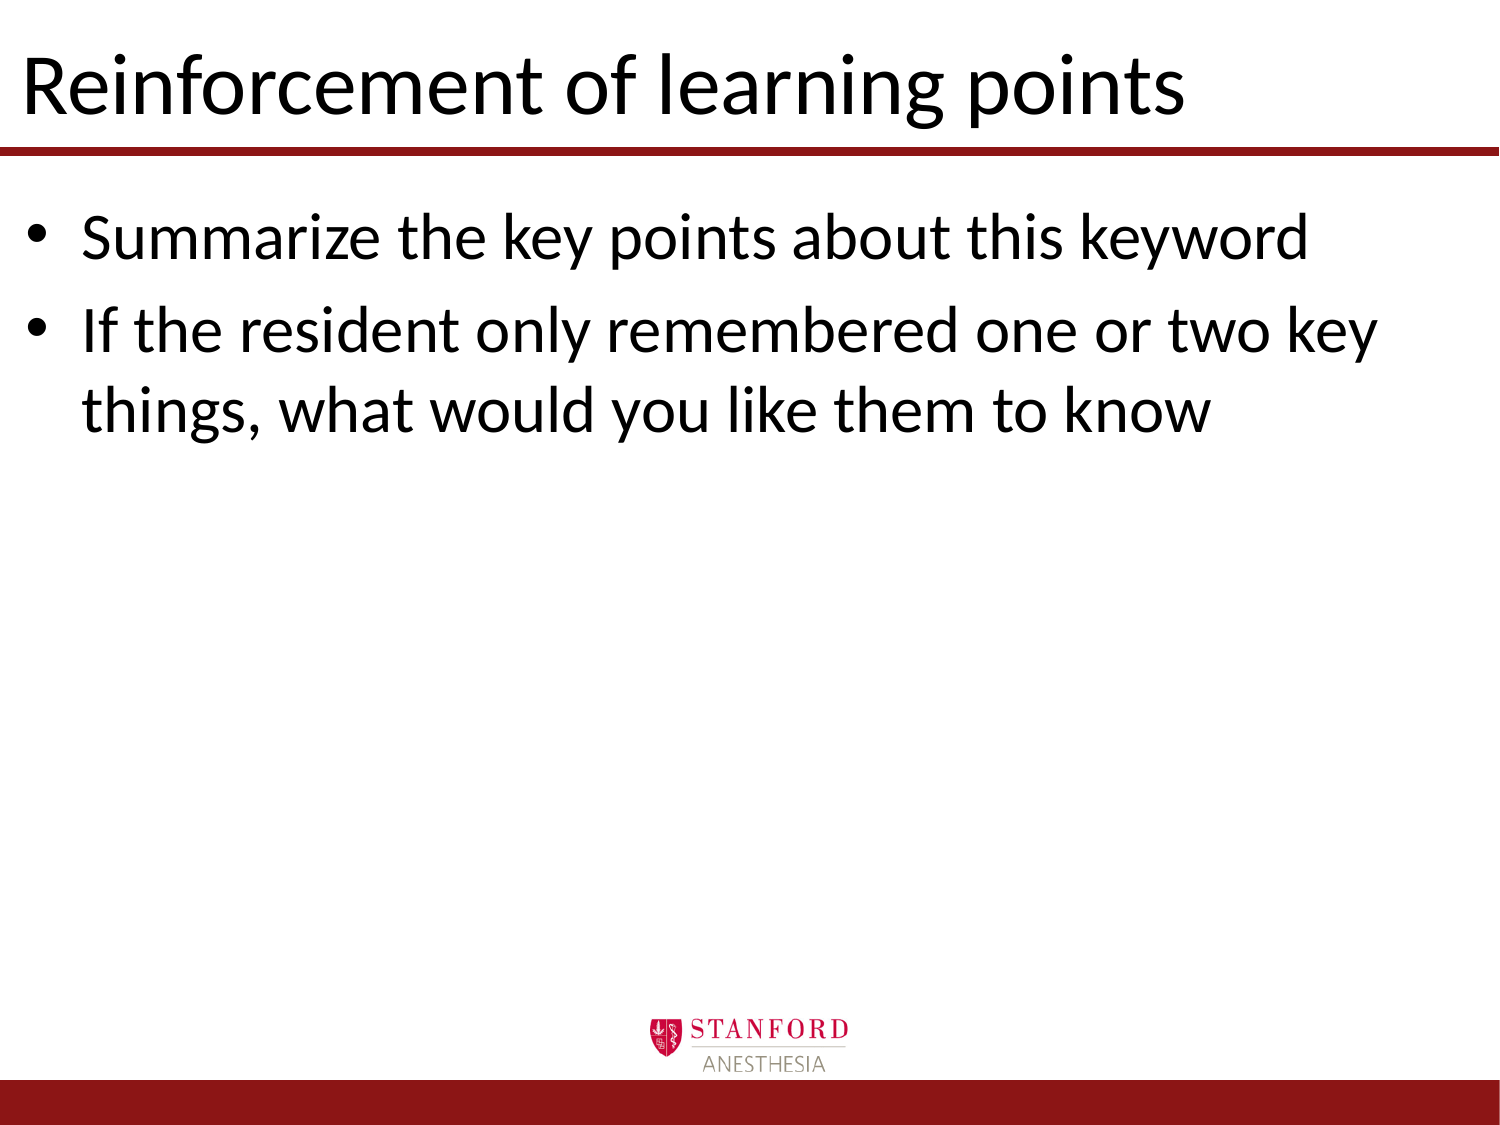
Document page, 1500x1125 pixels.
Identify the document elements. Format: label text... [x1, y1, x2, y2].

title Reinforcement of learning points [6, 3, 1357, 155]
picture [648, 1017, 848, 1072]
list Summarize the key points about this keyword If the resident only remembered one or two key things, what would you like them to know [10, 185, 1475, 1000]
